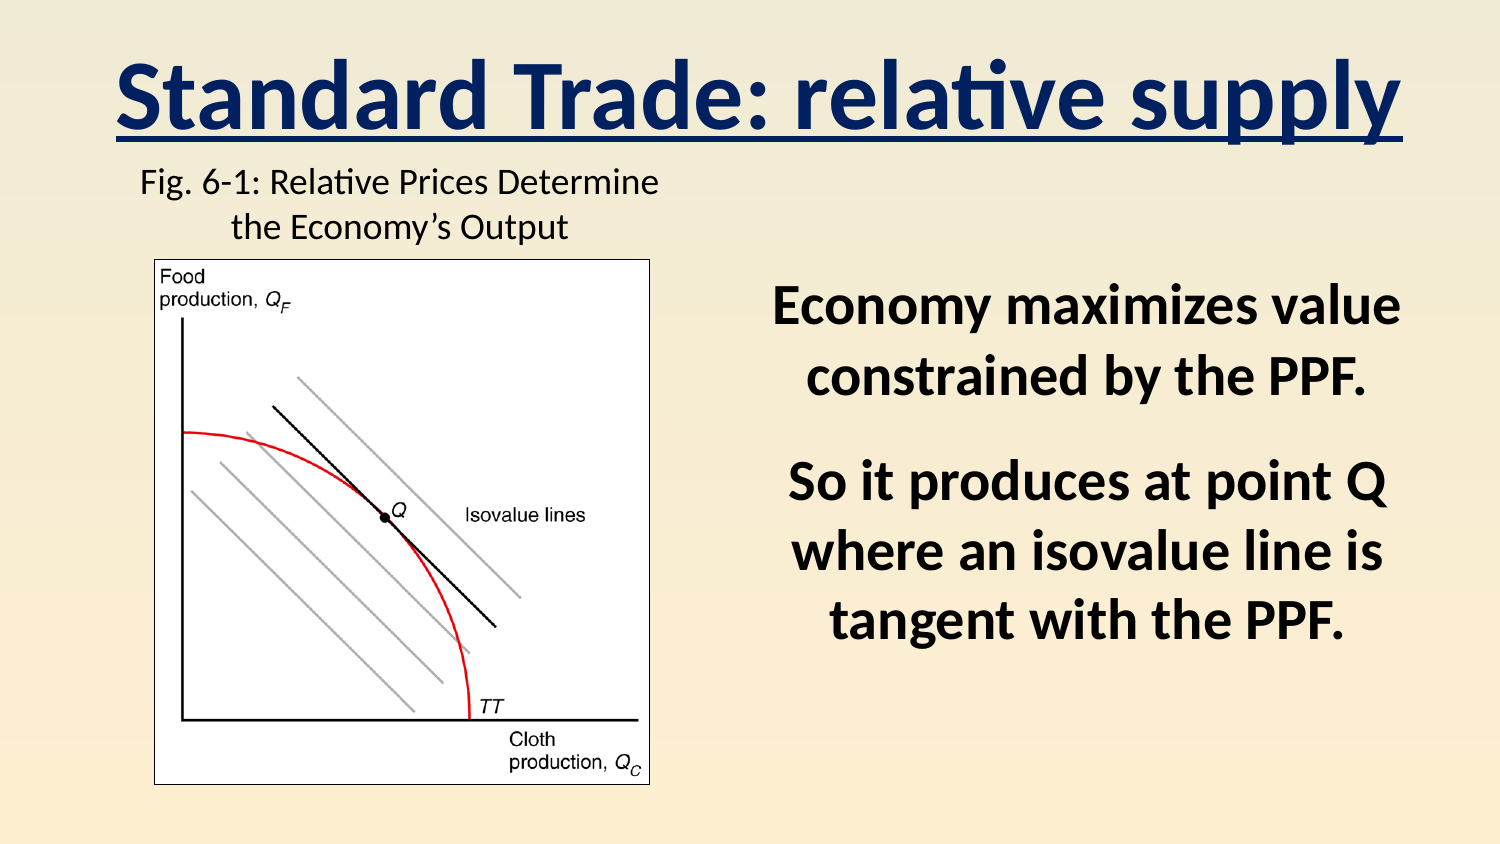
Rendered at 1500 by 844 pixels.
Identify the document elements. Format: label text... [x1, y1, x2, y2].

picture [153, 259, 651, 785]
text_box Standard Trade: relative supply [100, 21, 1418, 157]
text_box Economy maximizes value constrained by the PPF. So it produces at point Q where an isovalue line is tangent with the PPF. [712, 259, 1463, 659]
text_box Fig. 6-1: Relative Prices Determine the Economy’s Output [87, 149, 713, 260]
